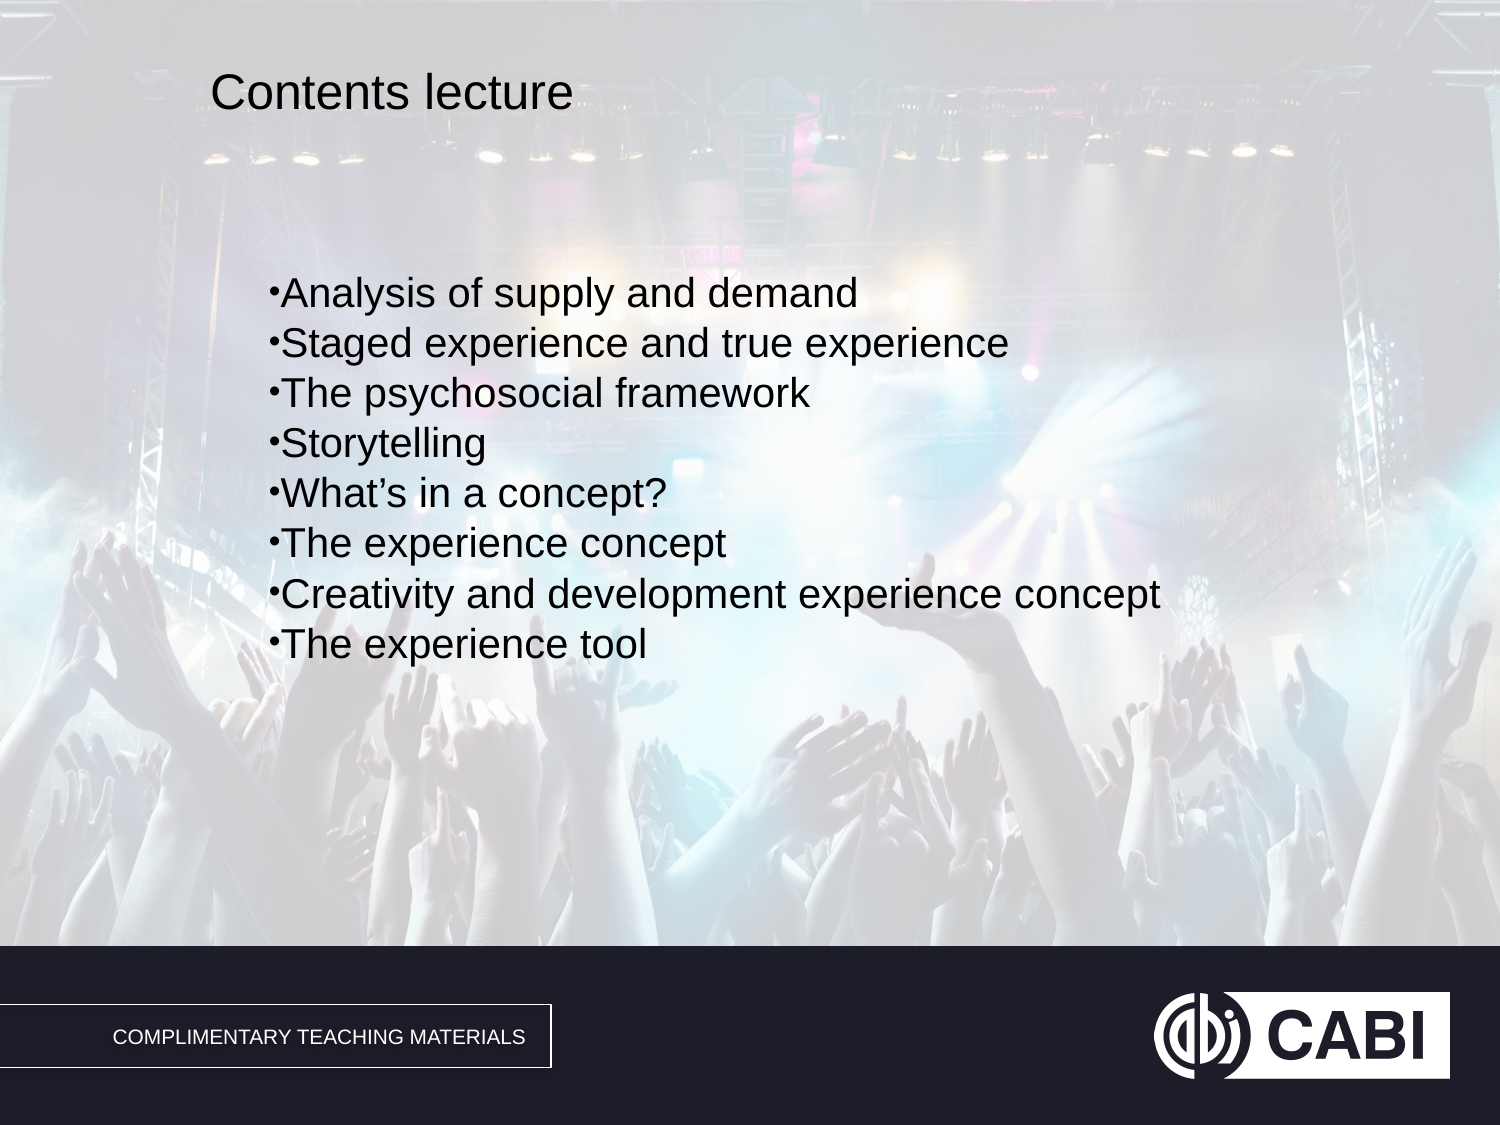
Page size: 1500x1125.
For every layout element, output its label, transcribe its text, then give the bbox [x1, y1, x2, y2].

picture [1154, 992, 1450, 1079]
list Analysis of supply and demand Staged experience and true experience The psychosocial framework Storytelling What’s in a concept? The experience concept Creativity and development experience concept The experience tool [195, 209, 1376, 917]
title Contents lecture [195, 45, 1376, 209]
